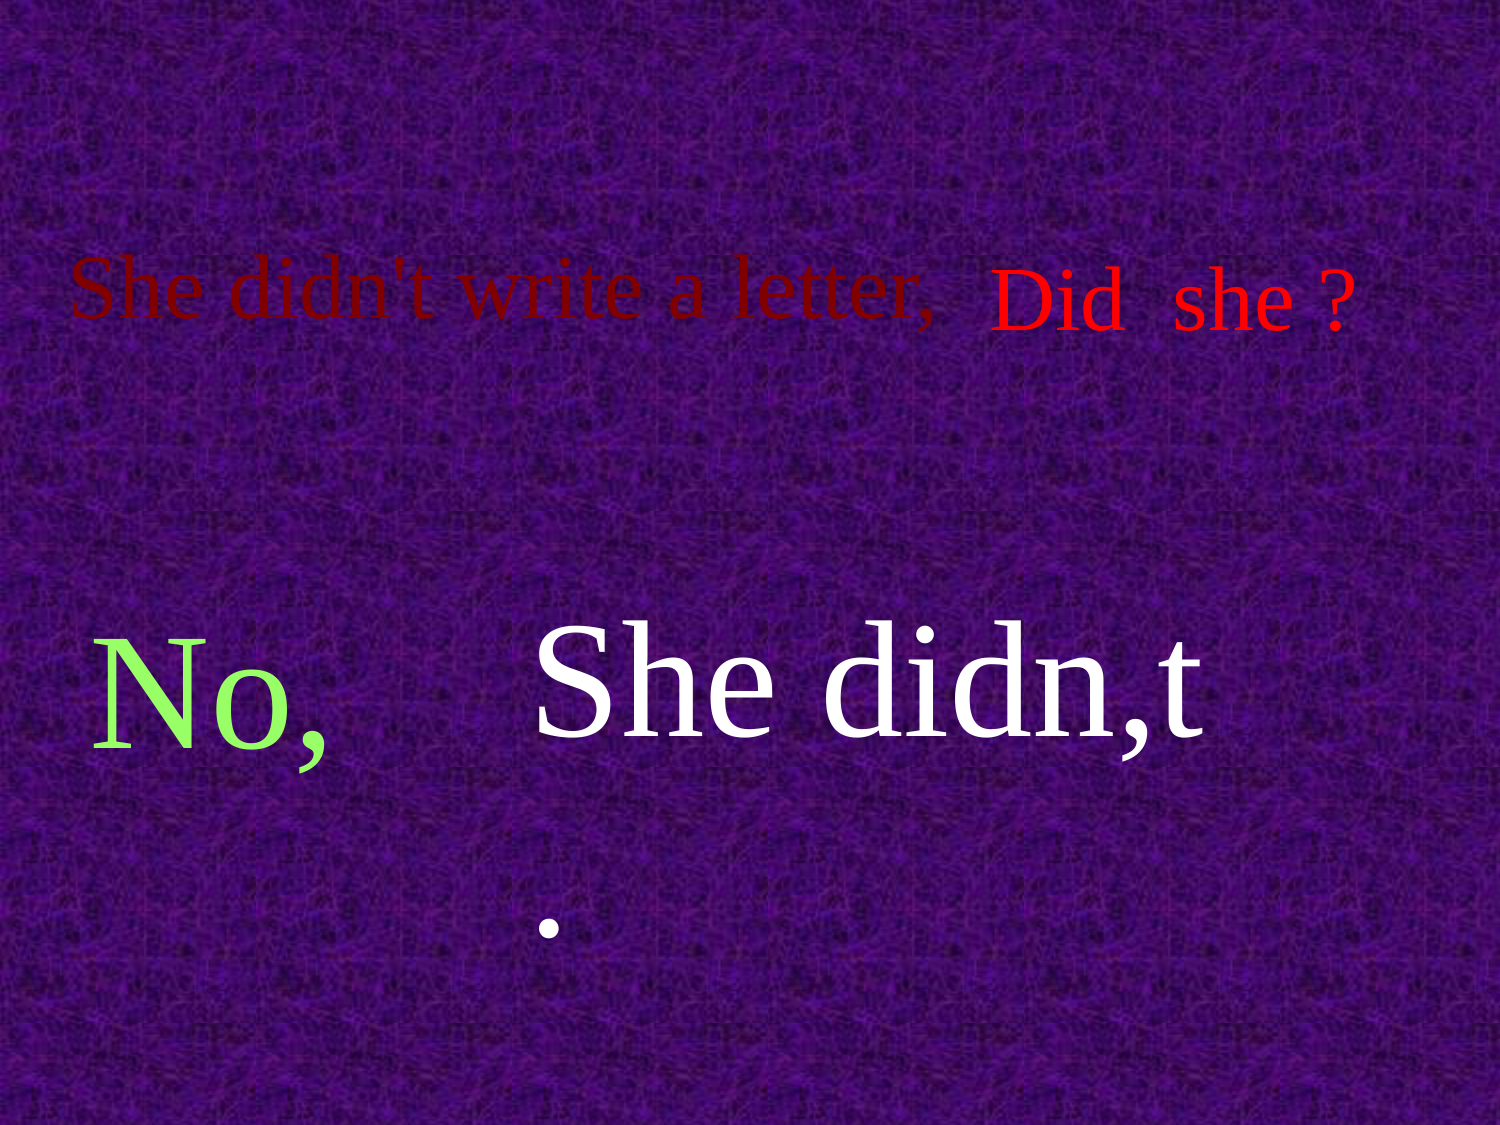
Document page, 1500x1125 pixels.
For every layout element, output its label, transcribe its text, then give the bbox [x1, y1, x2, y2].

text_box She didn,t . [513, 562, 1252, 978]
text_box No, [74, 574, 431, 790]
text_box Did she ? [974, 231, 1500, 357]
text_box She didn't write a letter, [53, 219, 1034, 345]
picture [0, 0, 1500, 1125]
